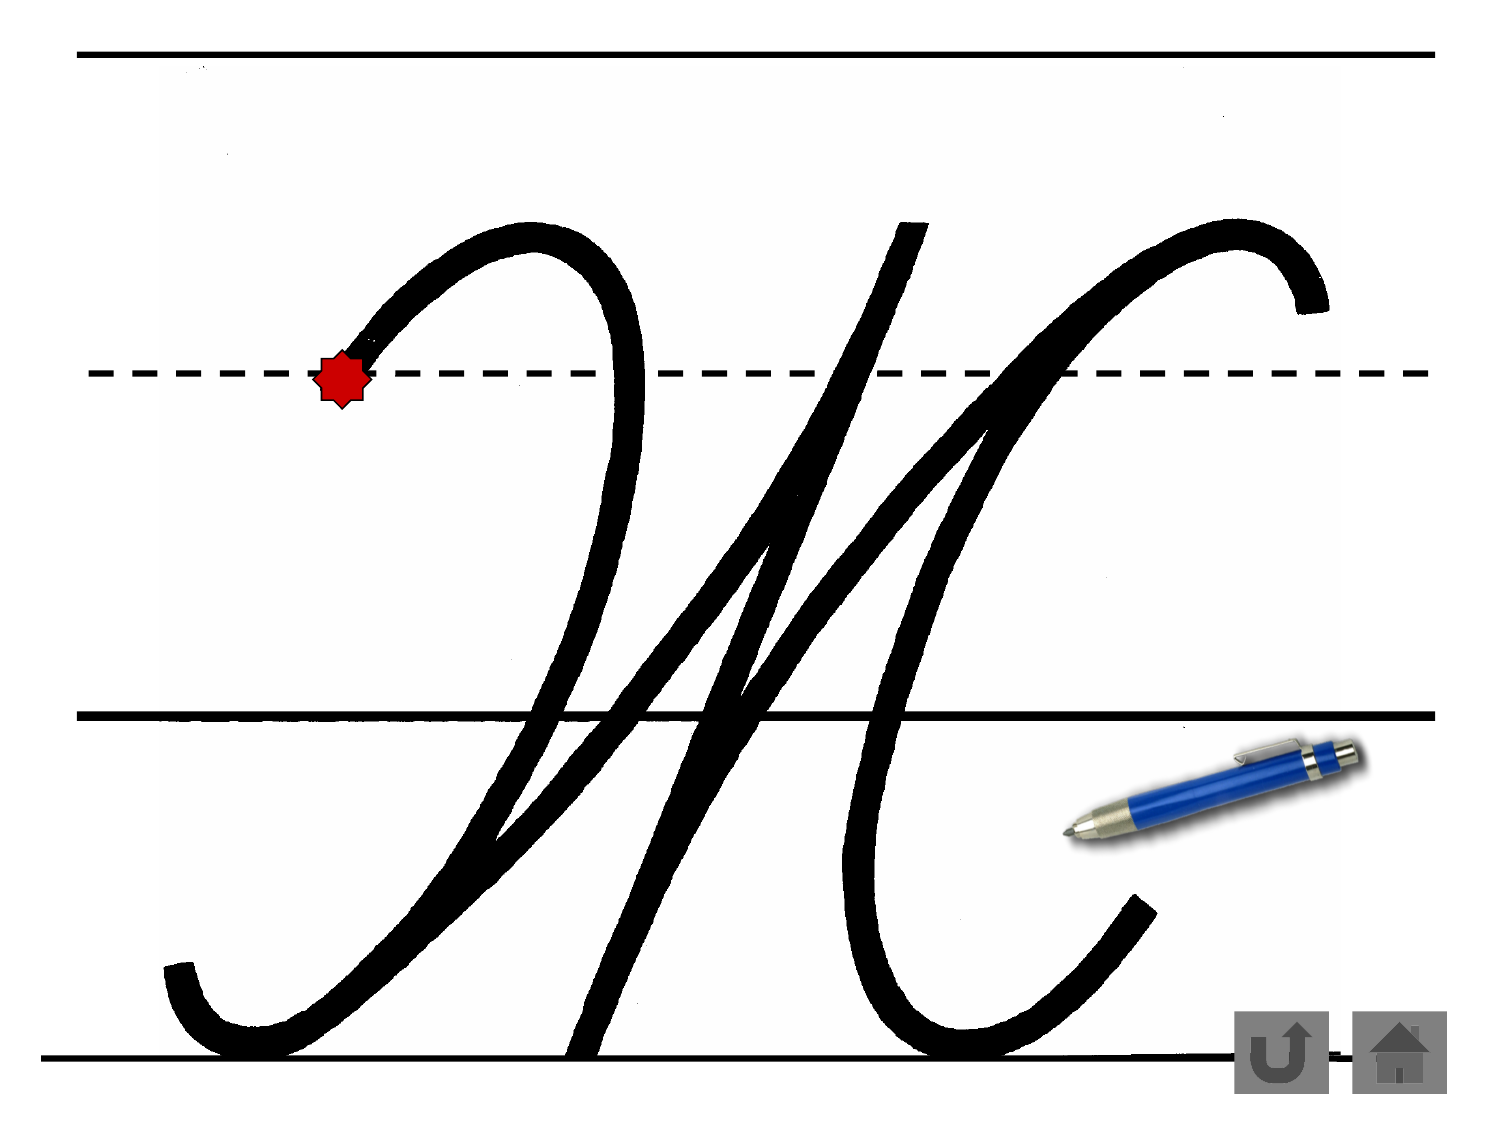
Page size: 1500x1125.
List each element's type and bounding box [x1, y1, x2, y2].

text_box [1352, 1011, 1447, 1094]
picture [159, 66, 1381, 1059]
text_box [1234, 1066, 1329, 1094]
